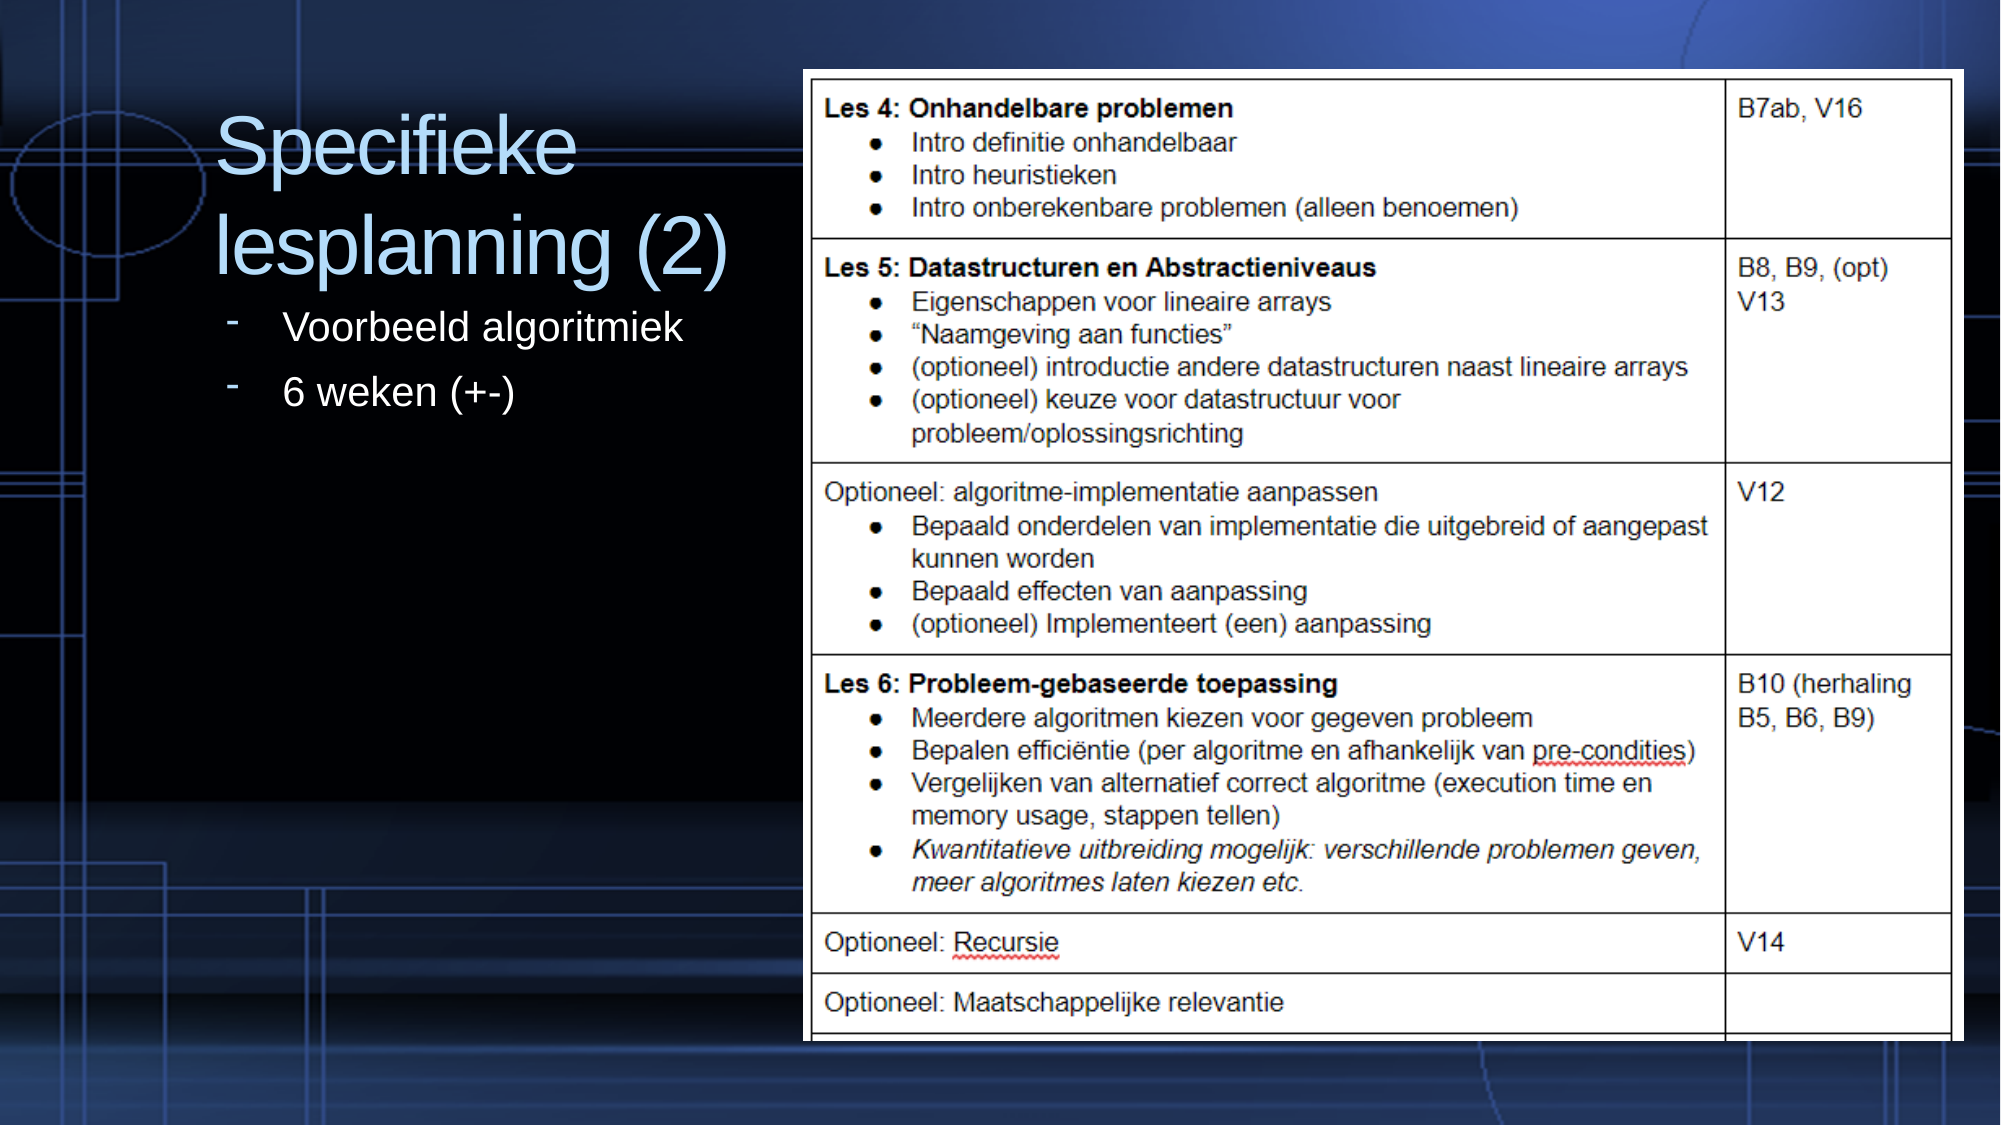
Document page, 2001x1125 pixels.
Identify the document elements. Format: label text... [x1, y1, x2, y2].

title Specifieke lesplanning (2) [200, 83, 797, 234]
list Voorbeeld algoritmiek 6 weken (+-) [200, 292, 797, 1043]
picture [0, 0, 2001, 1125]
